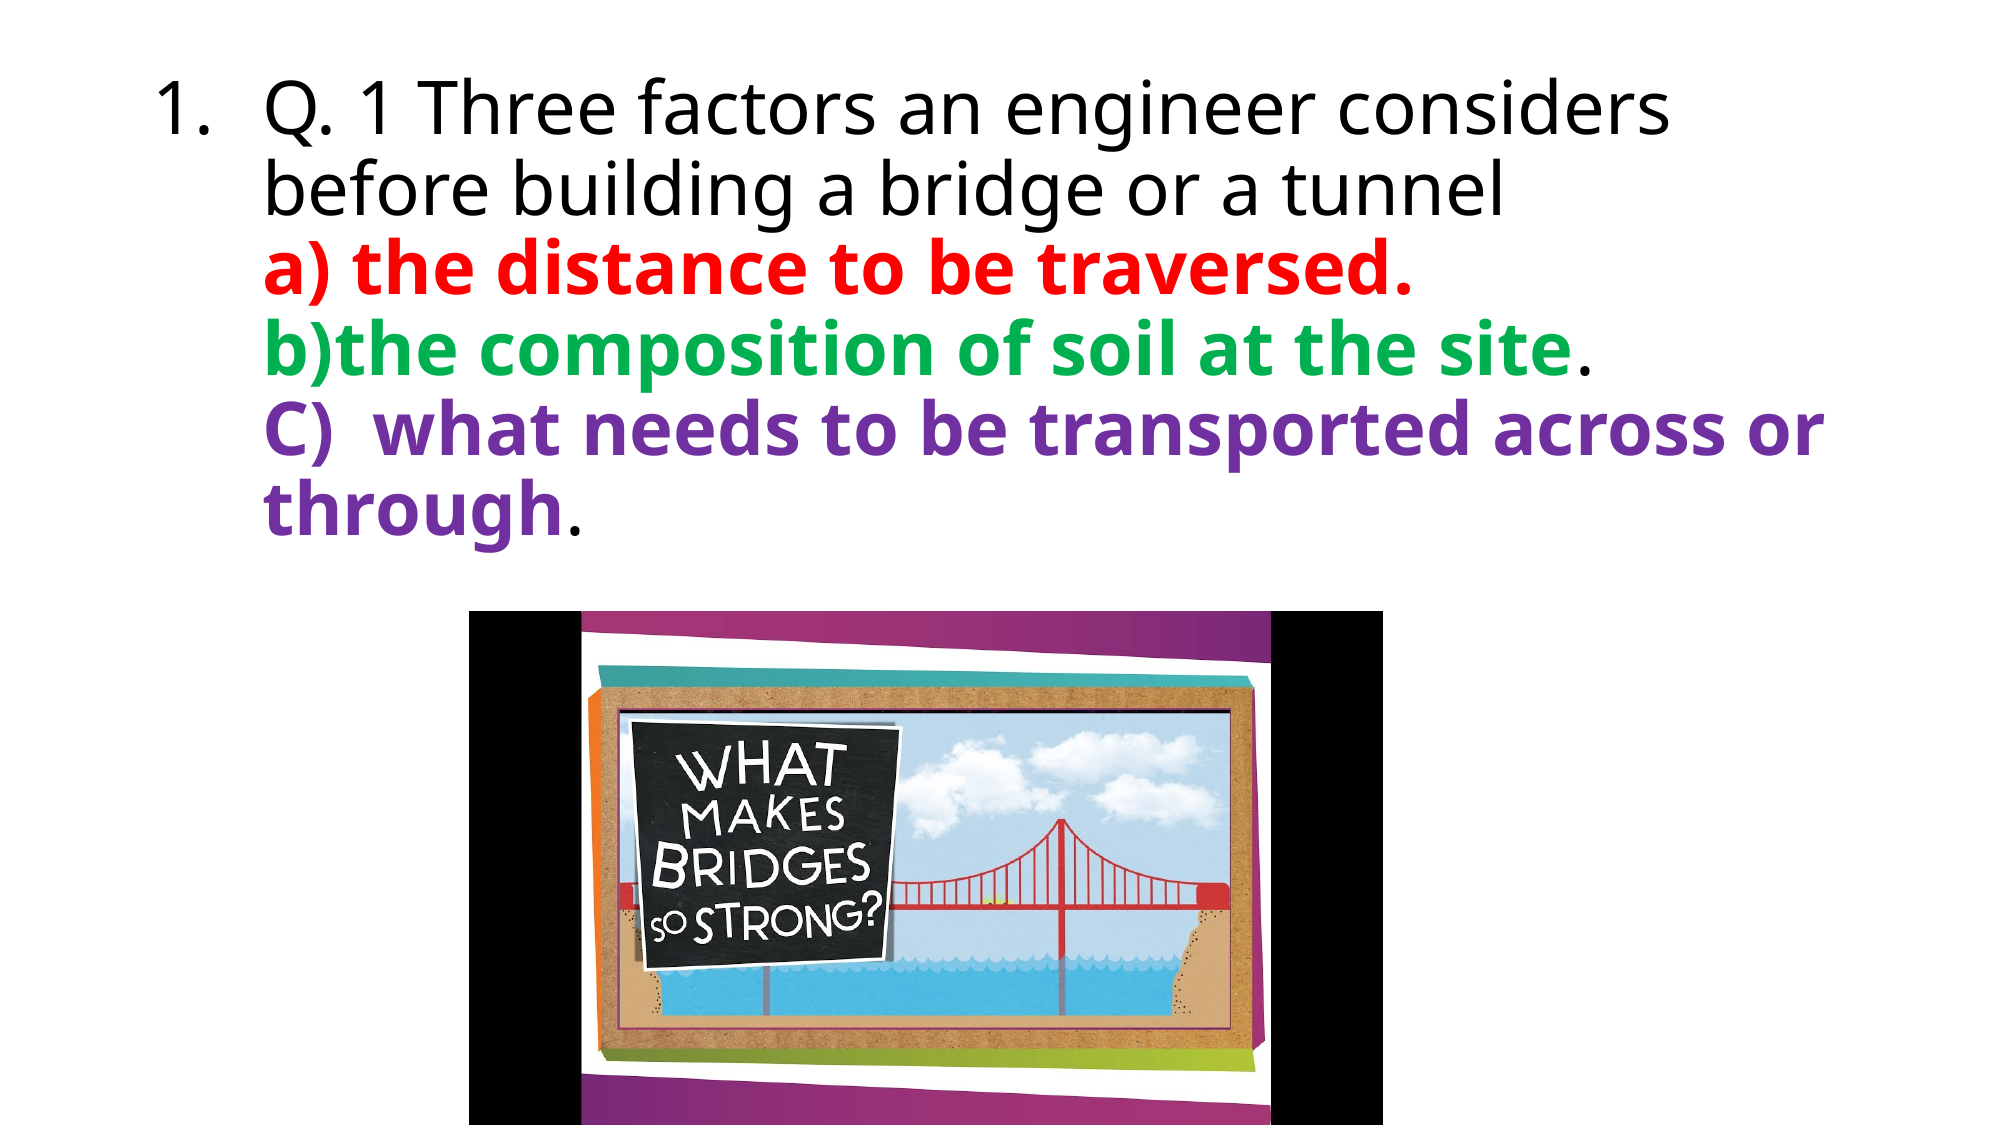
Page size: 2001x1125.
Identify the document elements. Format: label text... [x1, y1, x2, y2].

picture [469, 611, 1383, 1125]
title Q. 1 Three factors an engineer considers before building a bridge or a tunnel a) the distance to be traversed. b)the composition of soil at the site. C) what needs to be transported across or through. [137, 59, 1863, 563]
